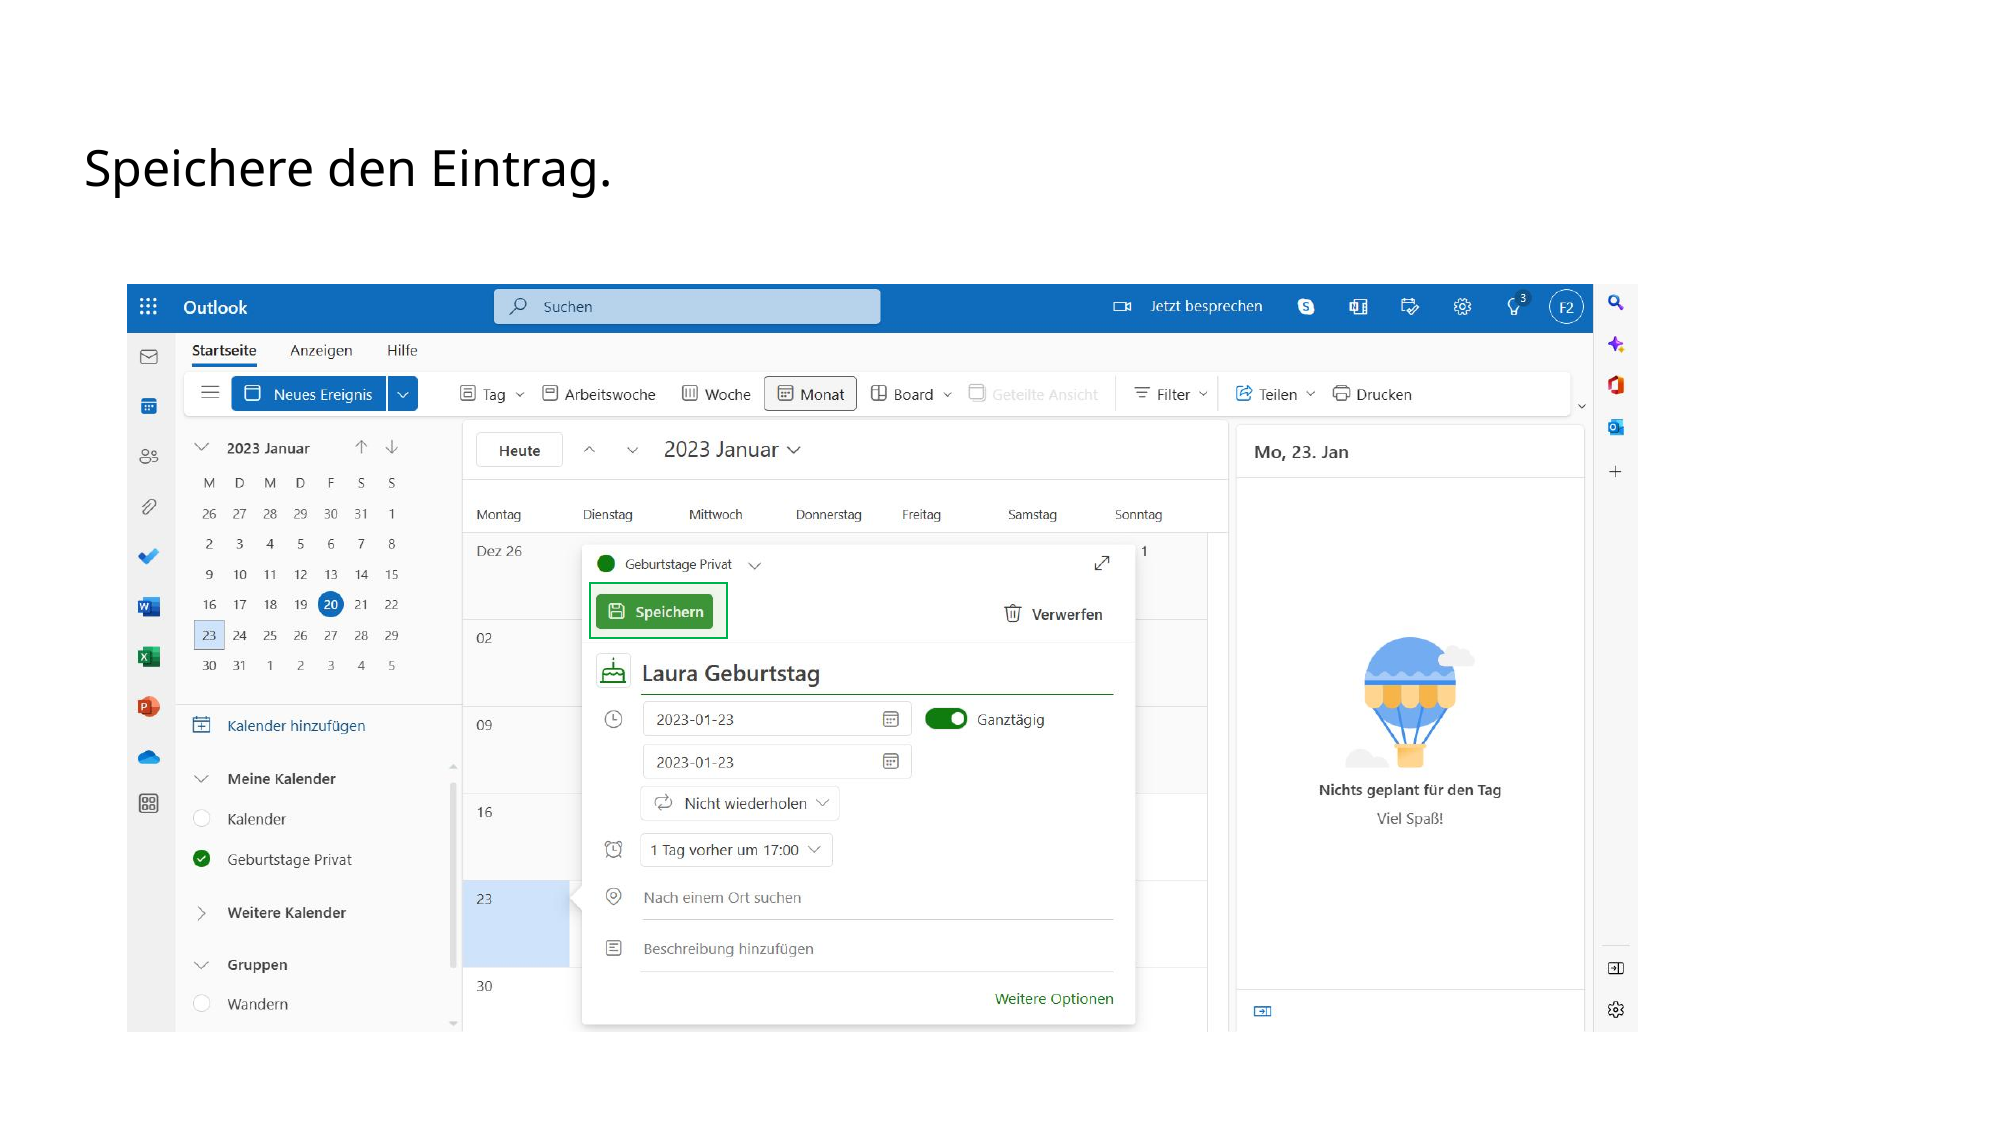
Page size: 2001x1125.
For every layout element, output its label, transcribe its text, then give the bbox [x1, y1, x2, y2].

title Speichere den Eintrag. [69, 42, 1795, 261]
picture [127, 284, 1638, 1032]
